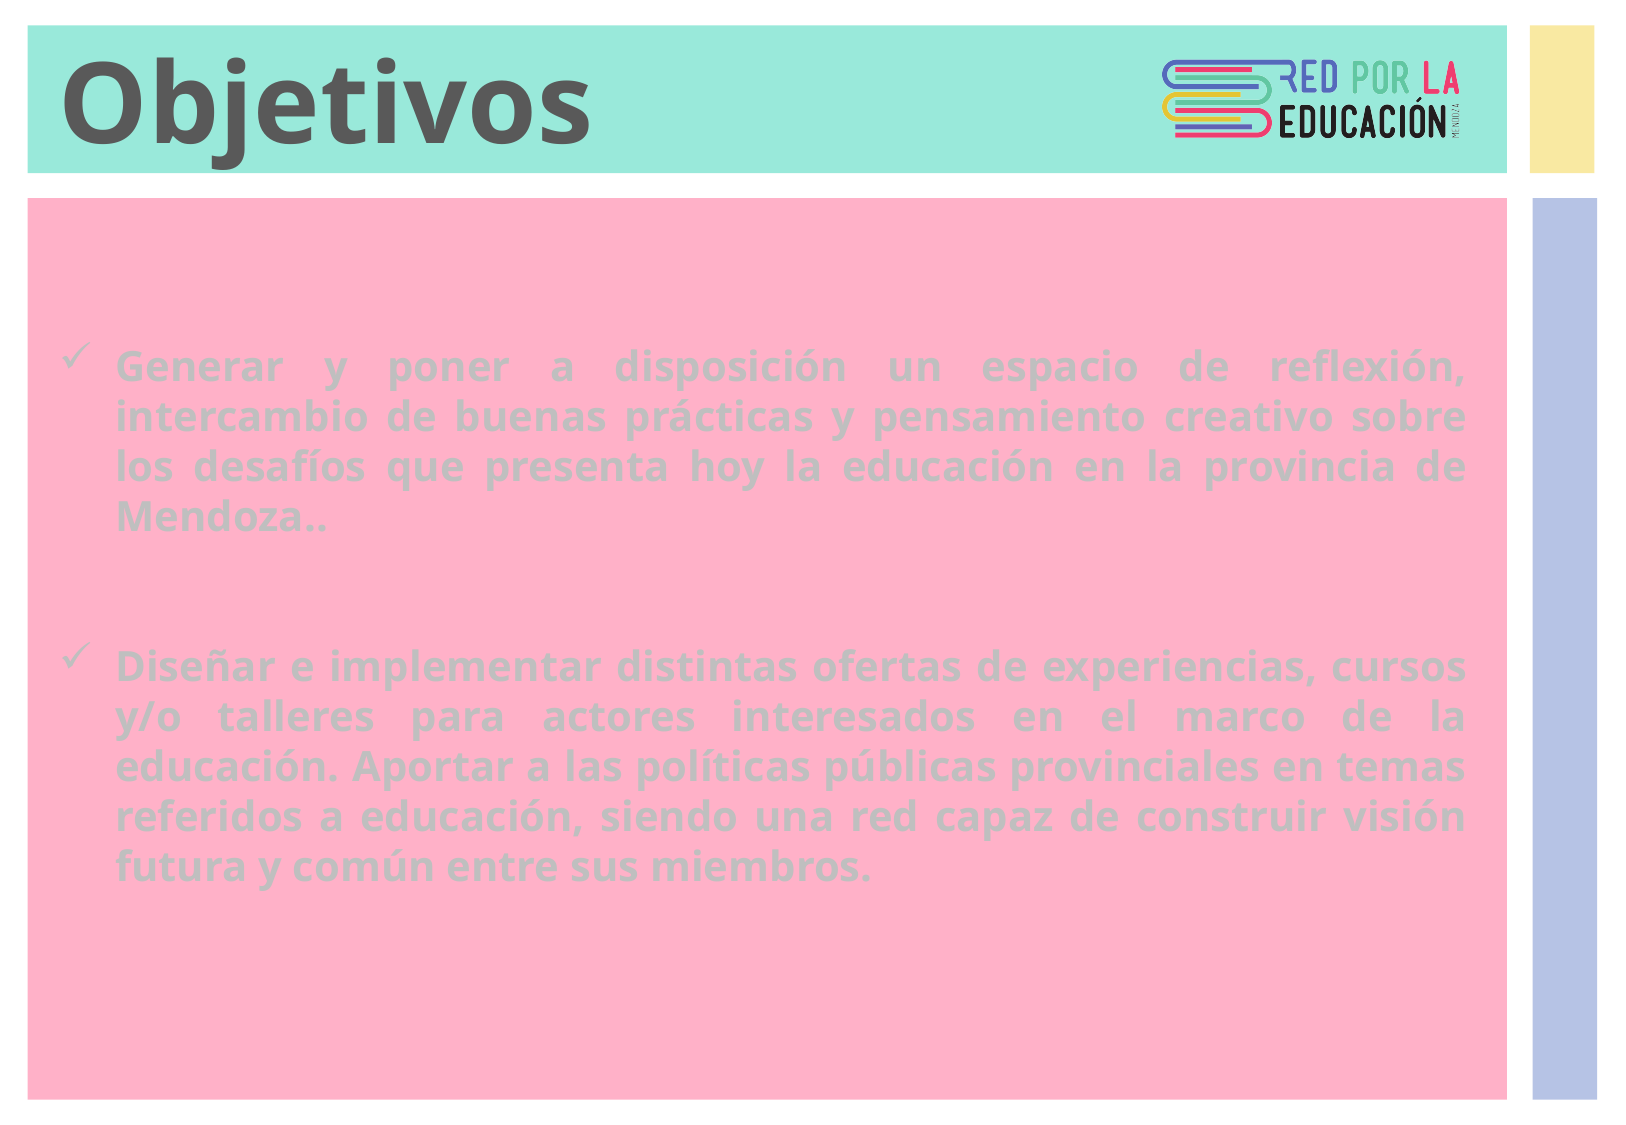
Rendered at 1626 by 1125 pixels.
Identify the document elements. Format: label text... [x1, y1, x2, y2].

text_box [1529, 24, 1596, 174]
text_box [1070, 24, 1508, 174]
text_box [1532, 197, 1598, 1101]
text_box [27, 24, 44, 174]
text_box Objetivos [44, 23, 1070, 174]
picture [1152, 49, 1483, 152]
text_box [27, 197, 1508, 1101]
text_box Generar y poner a disposición un espacio de reflexión, intercambio de buenas prácticas y pensamiento creativo sobre los desafíos que presenta hoy la educación en la provincia de Mendoza.. Diseñar e implementar distintas ofertas de experiencias, cursos y/o talleres para actores interesados en el marco de la educación. Aportar a las políticas públicas provinciales en temas referidos a educación, siendo una red capaz de construir visión futura y común entre sus miembros. [44, 332, 1483, 898]
